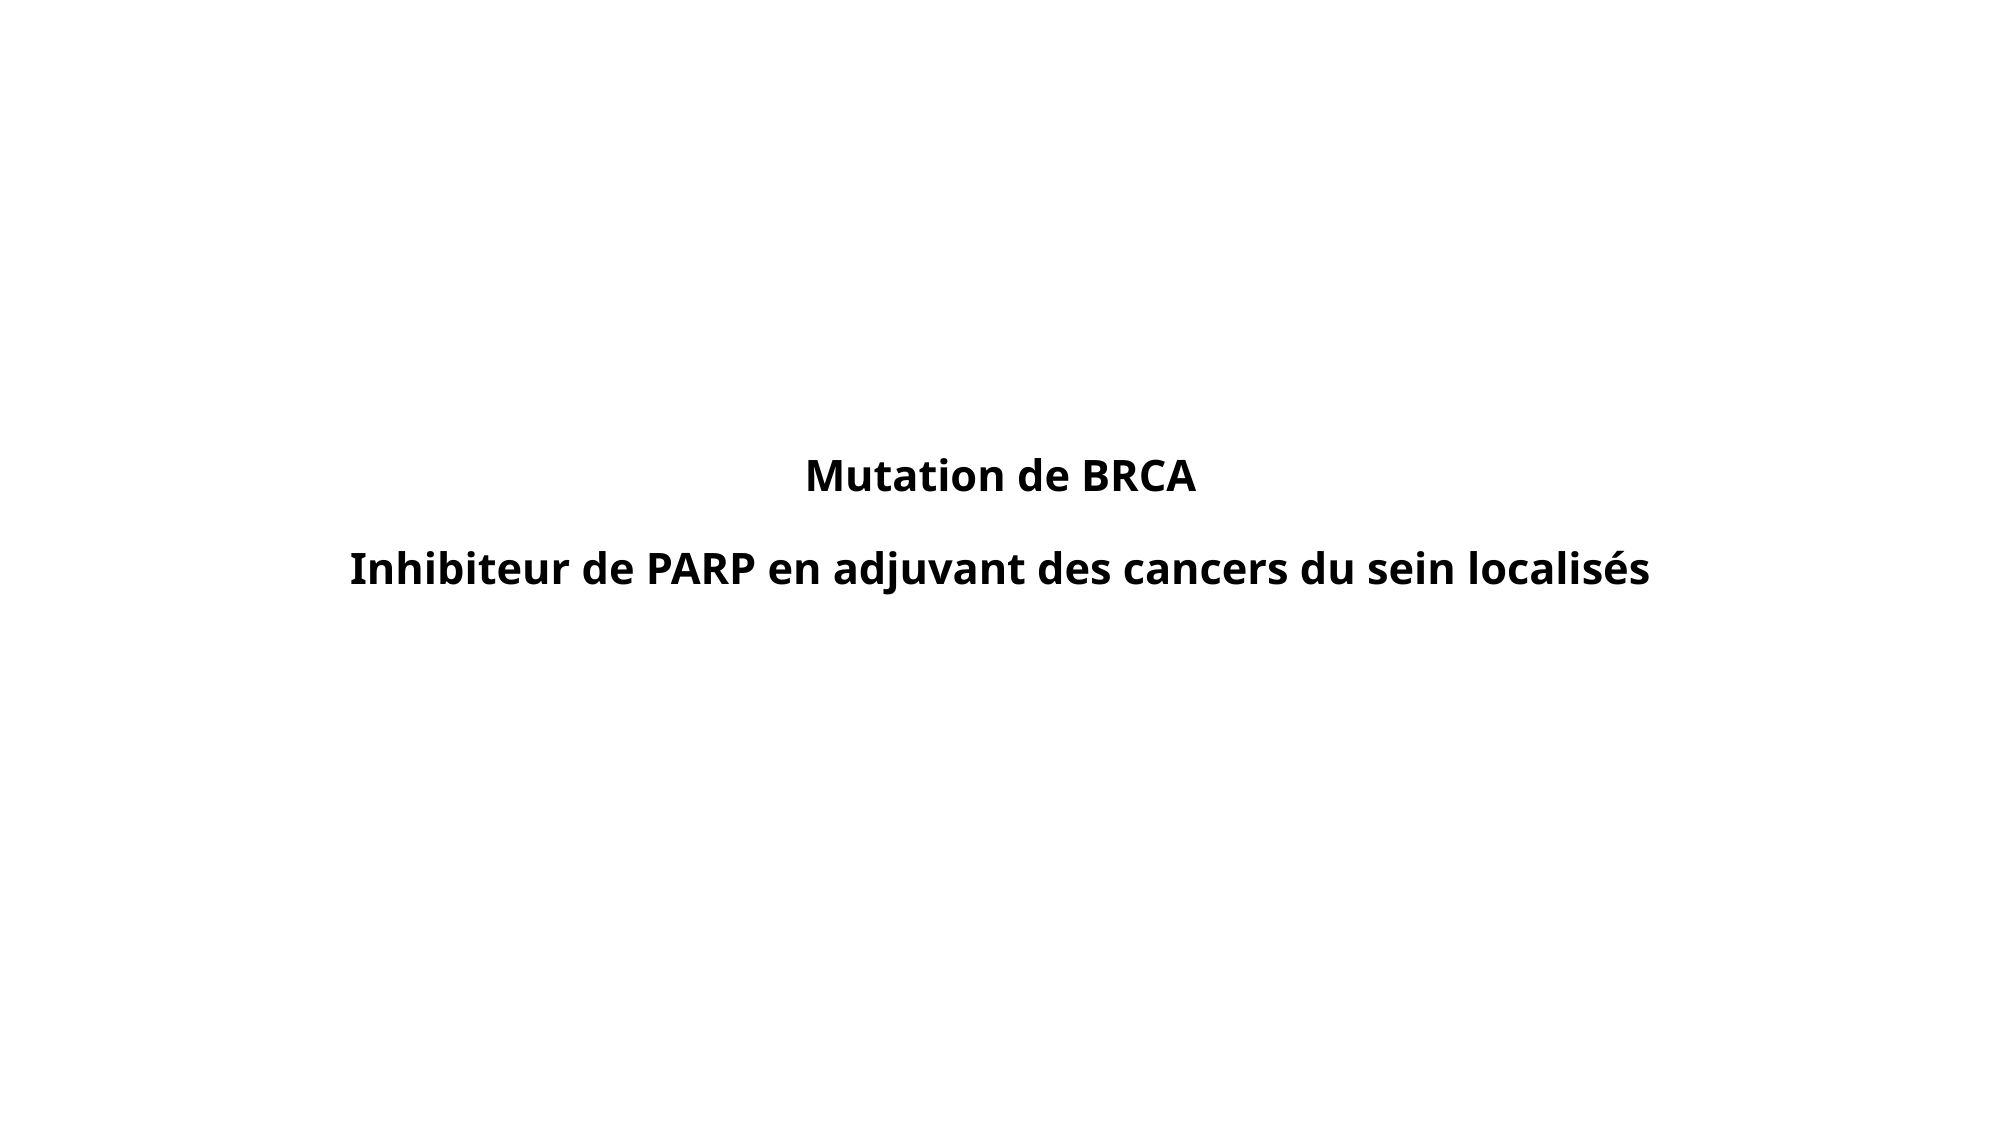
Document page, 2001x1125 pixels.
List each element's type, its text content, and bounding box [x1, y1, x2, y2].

title Mutation de BRCA Inhibiteur de PARP en adjuvant des cancers du sein localisés [298, 420, 1702, 602]
